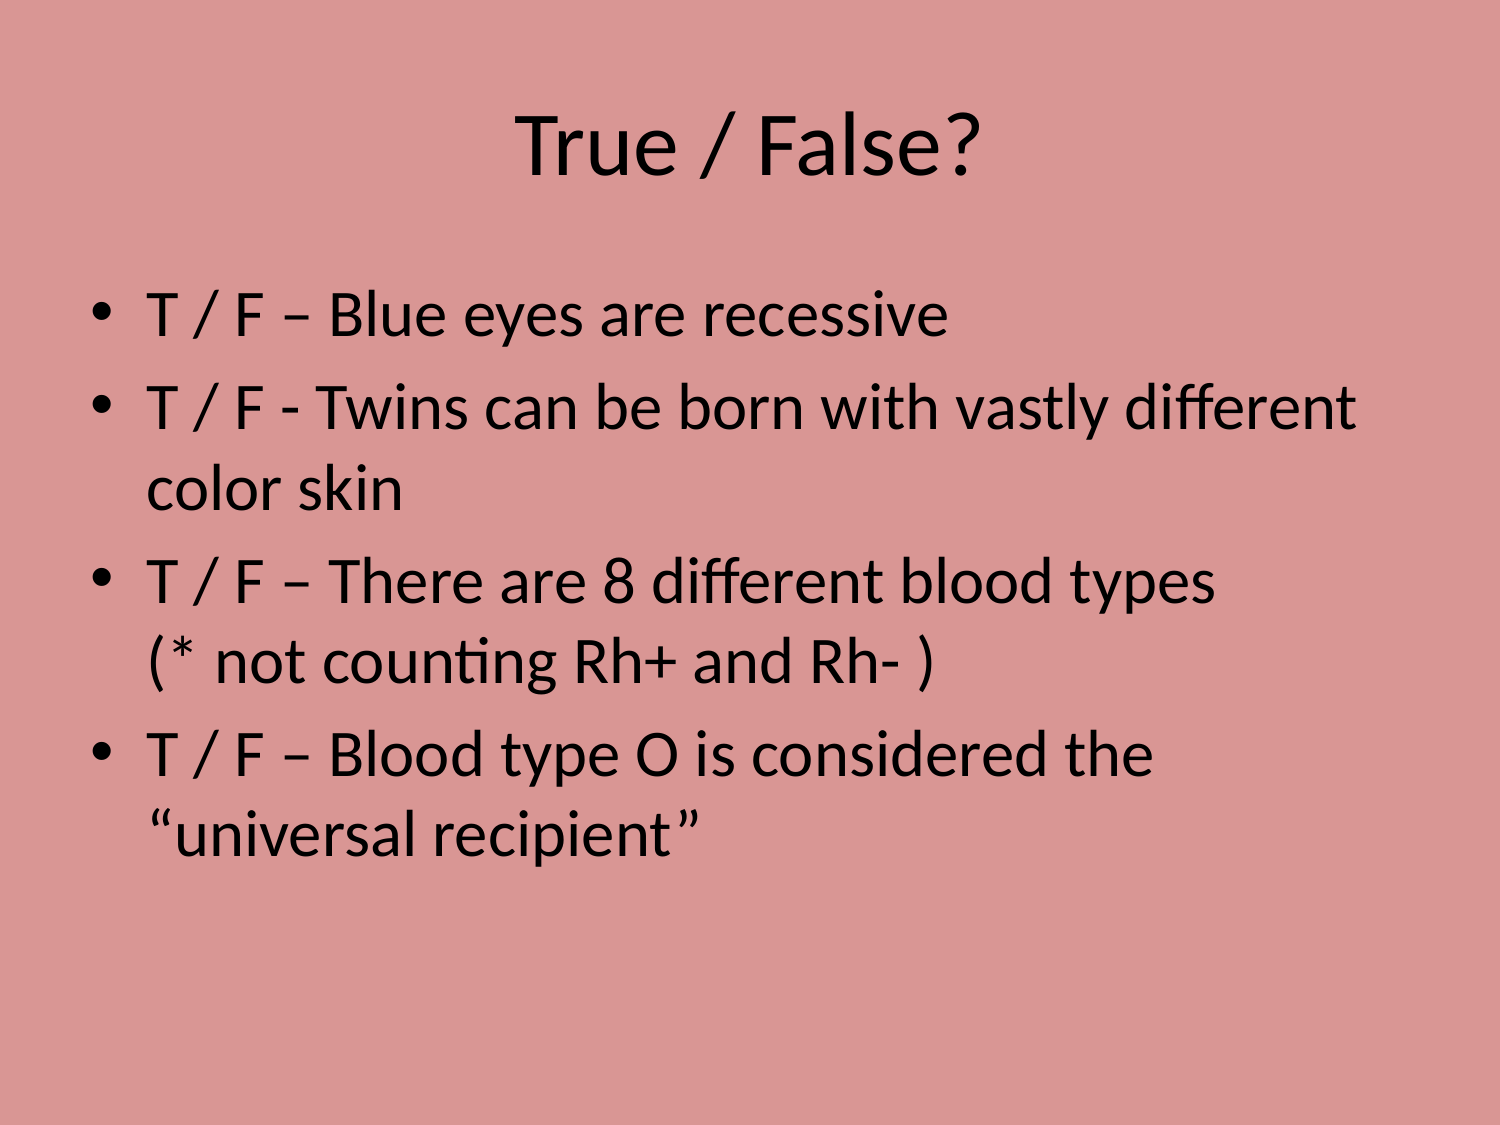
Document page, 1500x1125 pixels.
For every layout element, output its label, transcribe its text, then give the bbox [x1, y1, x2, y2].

title True / False? [75, 45, 1425, 233]
list T / F – Blue eyes are recessive T / F - Twins can be born with vastly different color skin T / F – There are 8 different blood types (* not counting Rh+ and Rh- ) T / F – Blood type O is considered the “universal recipient” [75, 262, 1425, 1005]
